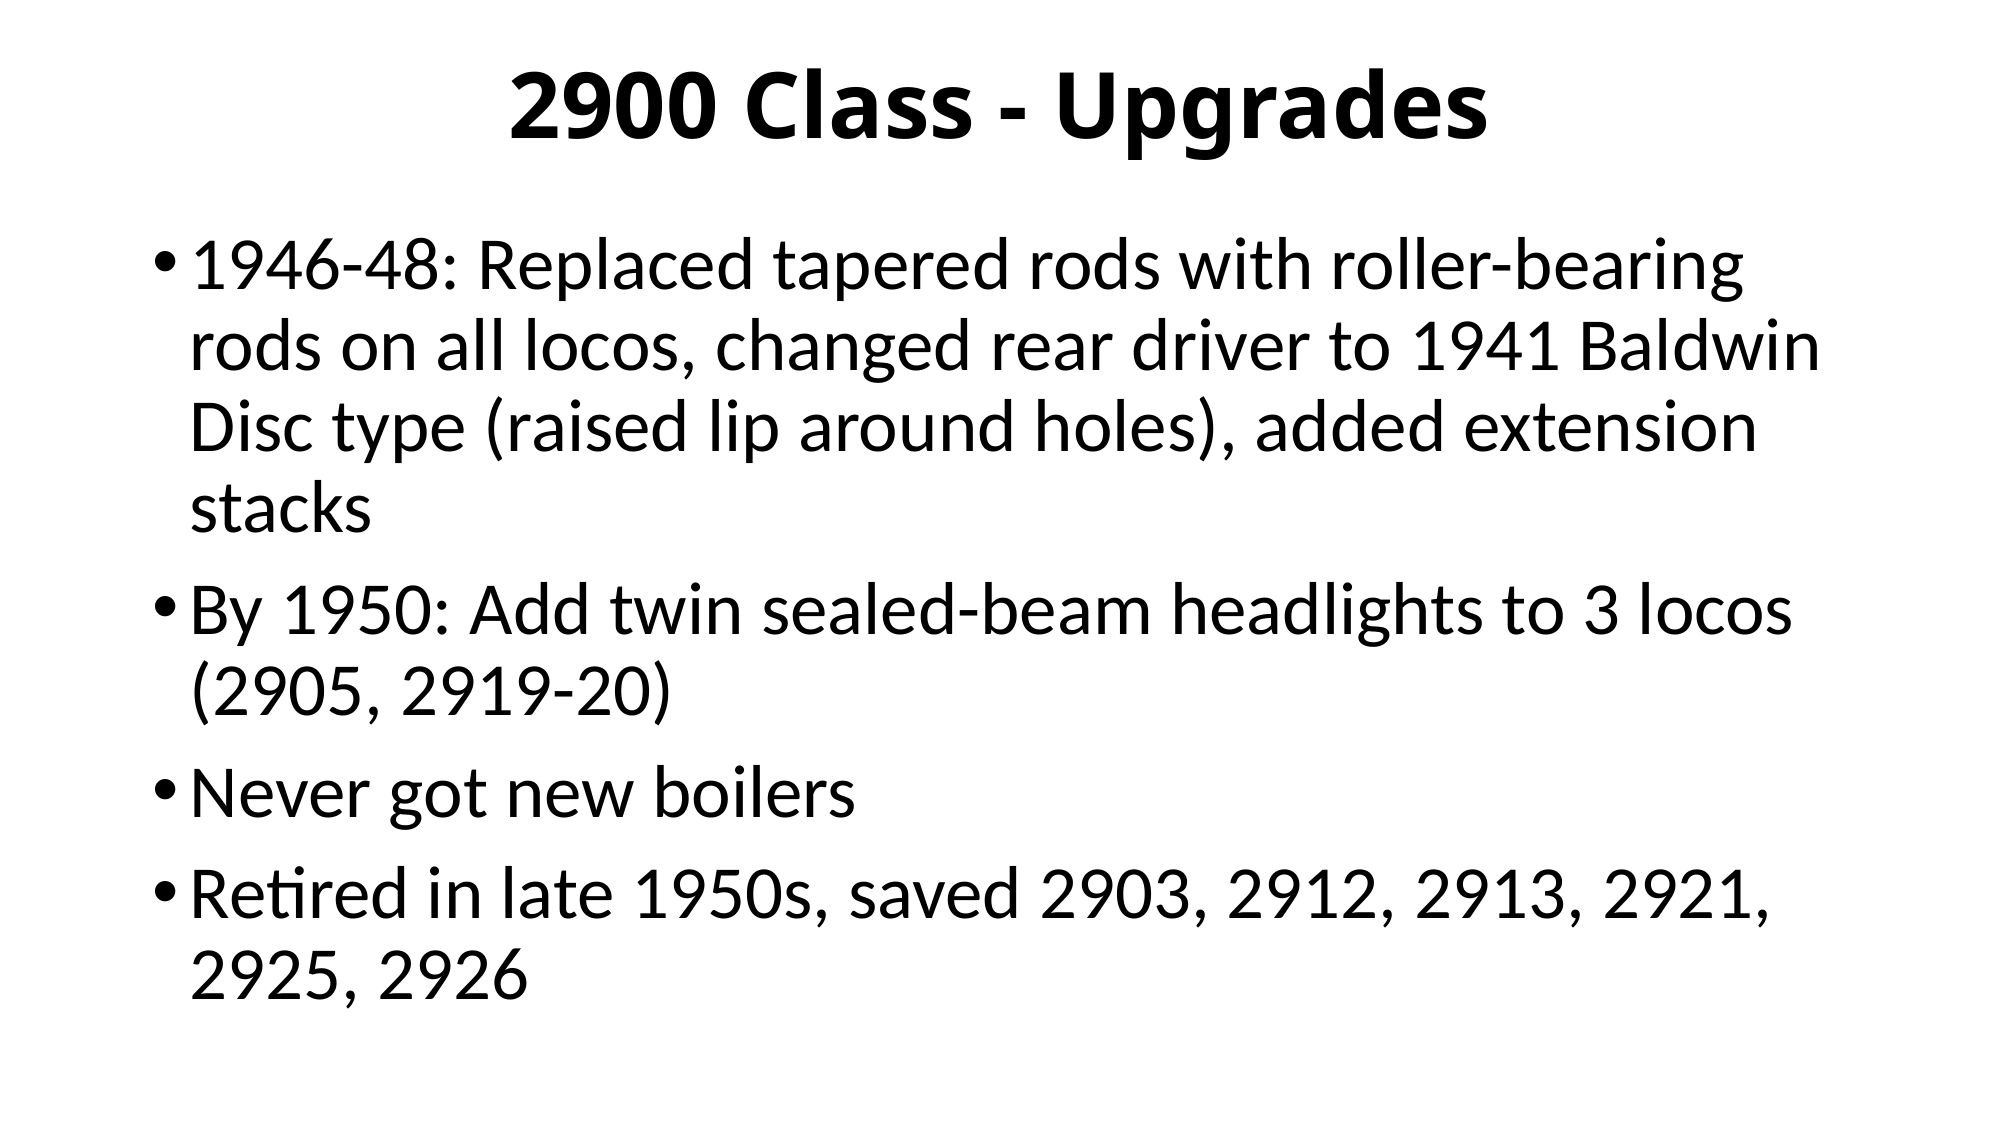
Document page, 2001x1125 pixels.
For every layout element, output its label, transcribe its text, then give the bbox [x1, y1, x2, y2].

title 2900 Class - Upgrades [137, 0, 1863, 217]
list 1946-48: Replaced tapered rods with roller-bearing rods on all locos, changed rear driver to 1941 Baldwin Disc type (raised lip around holes), added extension stacks By 1950: Add twin sealed-beam headlights to 3 locos (2905, 2919-20) Never got new boilers Retired in late 1950s, saved 2903, 2912, 2913, 2921, 2925, 2926 [137, 217, 1863, 1055]
